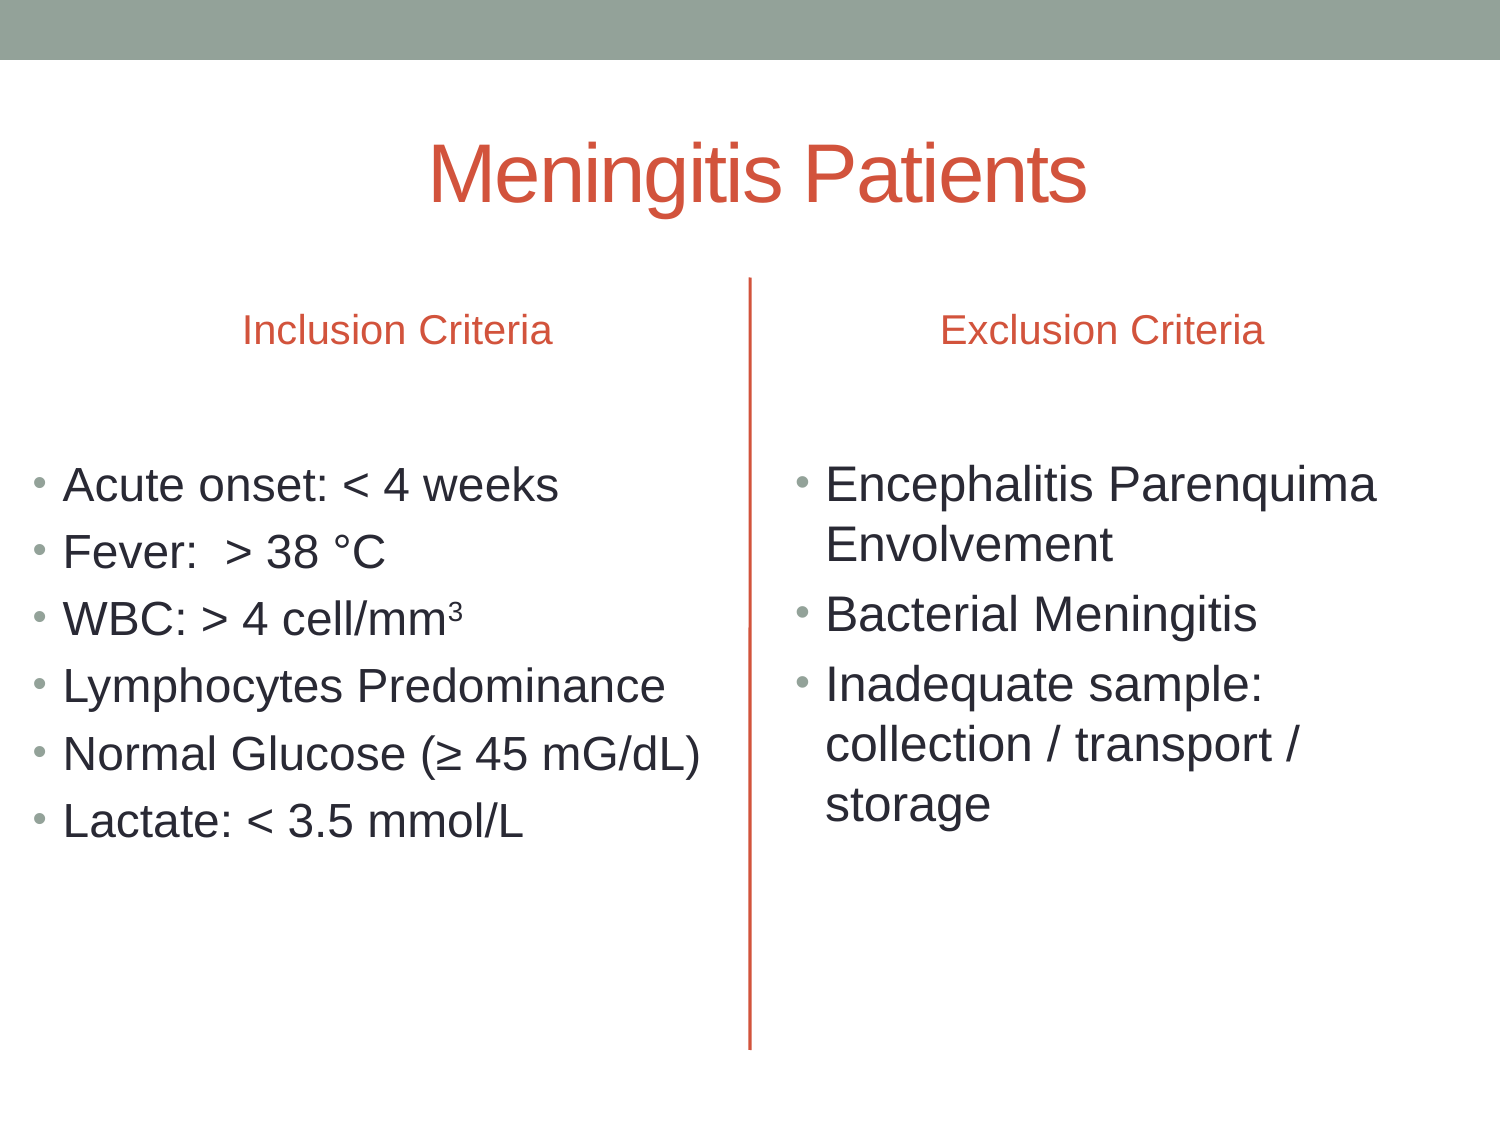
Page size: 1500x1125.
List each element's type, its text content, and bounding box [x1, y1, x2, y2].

list Inclusion Criteria [75, 275, 720, 380]
list Exclusion Criteria [780, 275, 1425, 380]
list Acute onset: < 4 weeks Fever: > 38 °C WBC: > 4 cell/mm3 Lymphocytes Predominance Normal Glucose (≥ 45 mG/dL) Lactate: < 3.5 mmol/L [17, 445, 720, 1094]
list Encephalitis Parenquima Envolvement Bacterial Meningitis Inadequate sample: collection / transport / storage [780, 444, 1425, 1093]
title Meningitis Patients [17, 87, 1500, 250]
